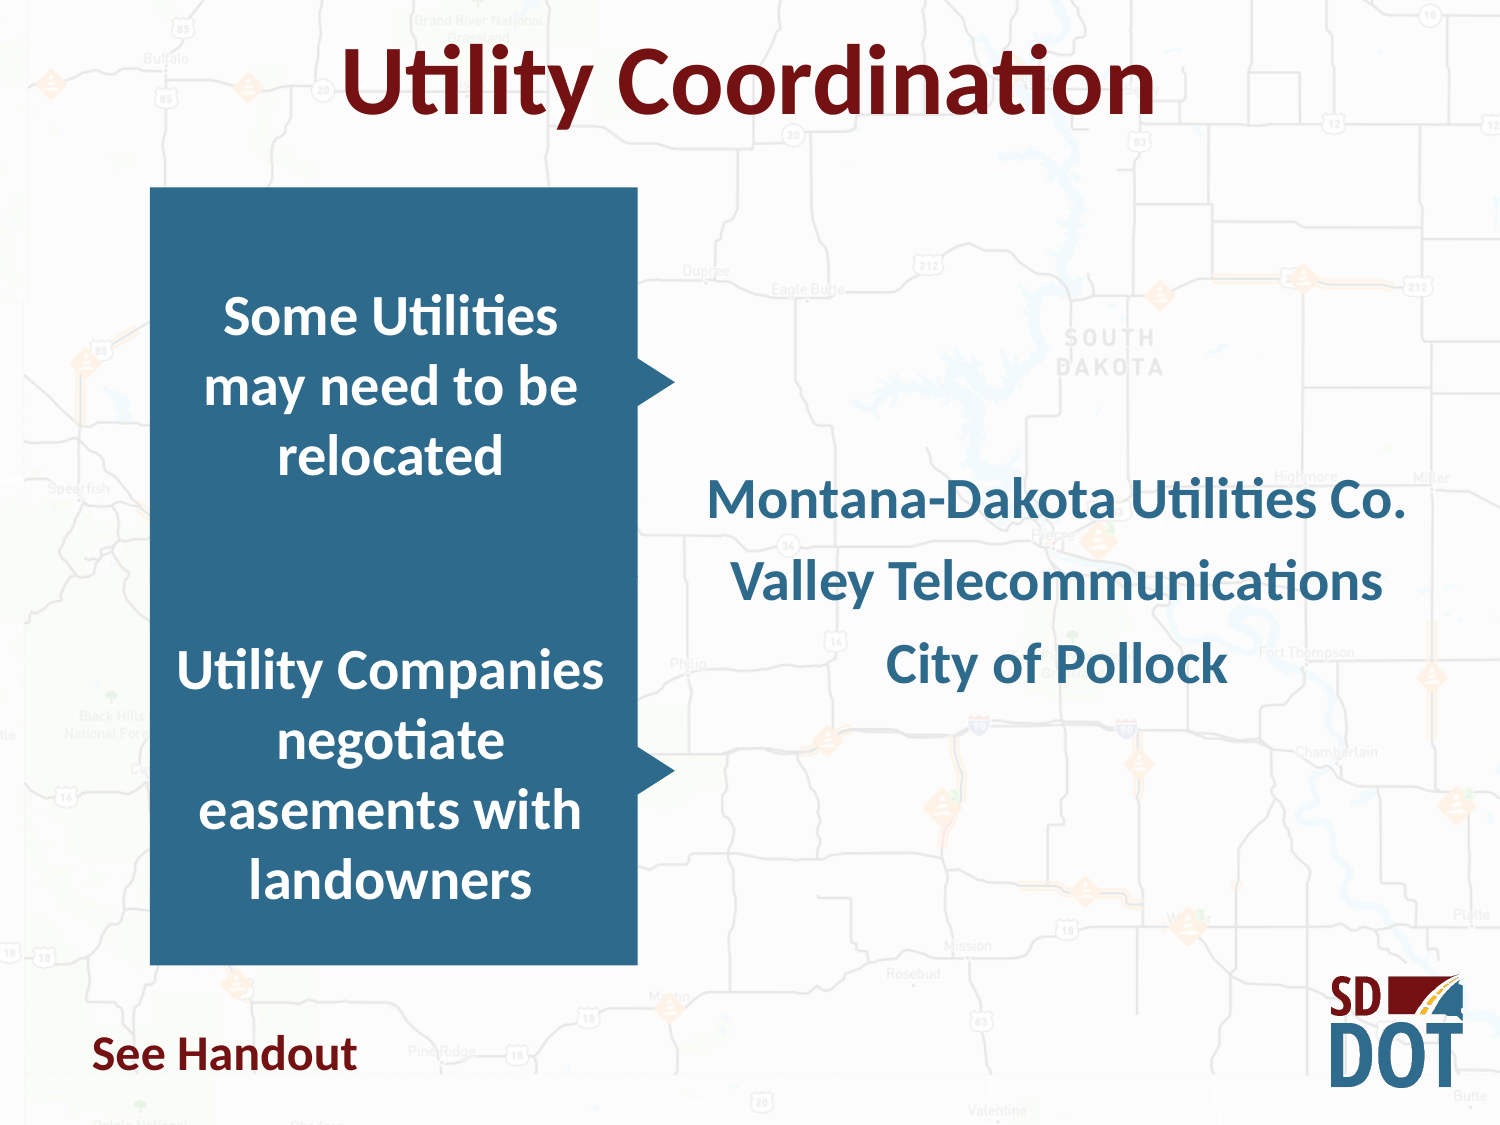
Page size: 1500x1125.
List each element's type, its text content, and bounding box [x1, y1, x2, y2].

picture [0, 0, 1500, 1125]
text_box See Handout [74, 1012, 375, 1088]
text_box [149, 187, 676, 575]
text_box Montana-Dakota Utilities Co. Valley Telecommunications City of Pollock [676, 187, 1440, 968]
text_box Utility Coordination [74, 0, 1425, 150]
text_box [149, 575, 676, 966]
